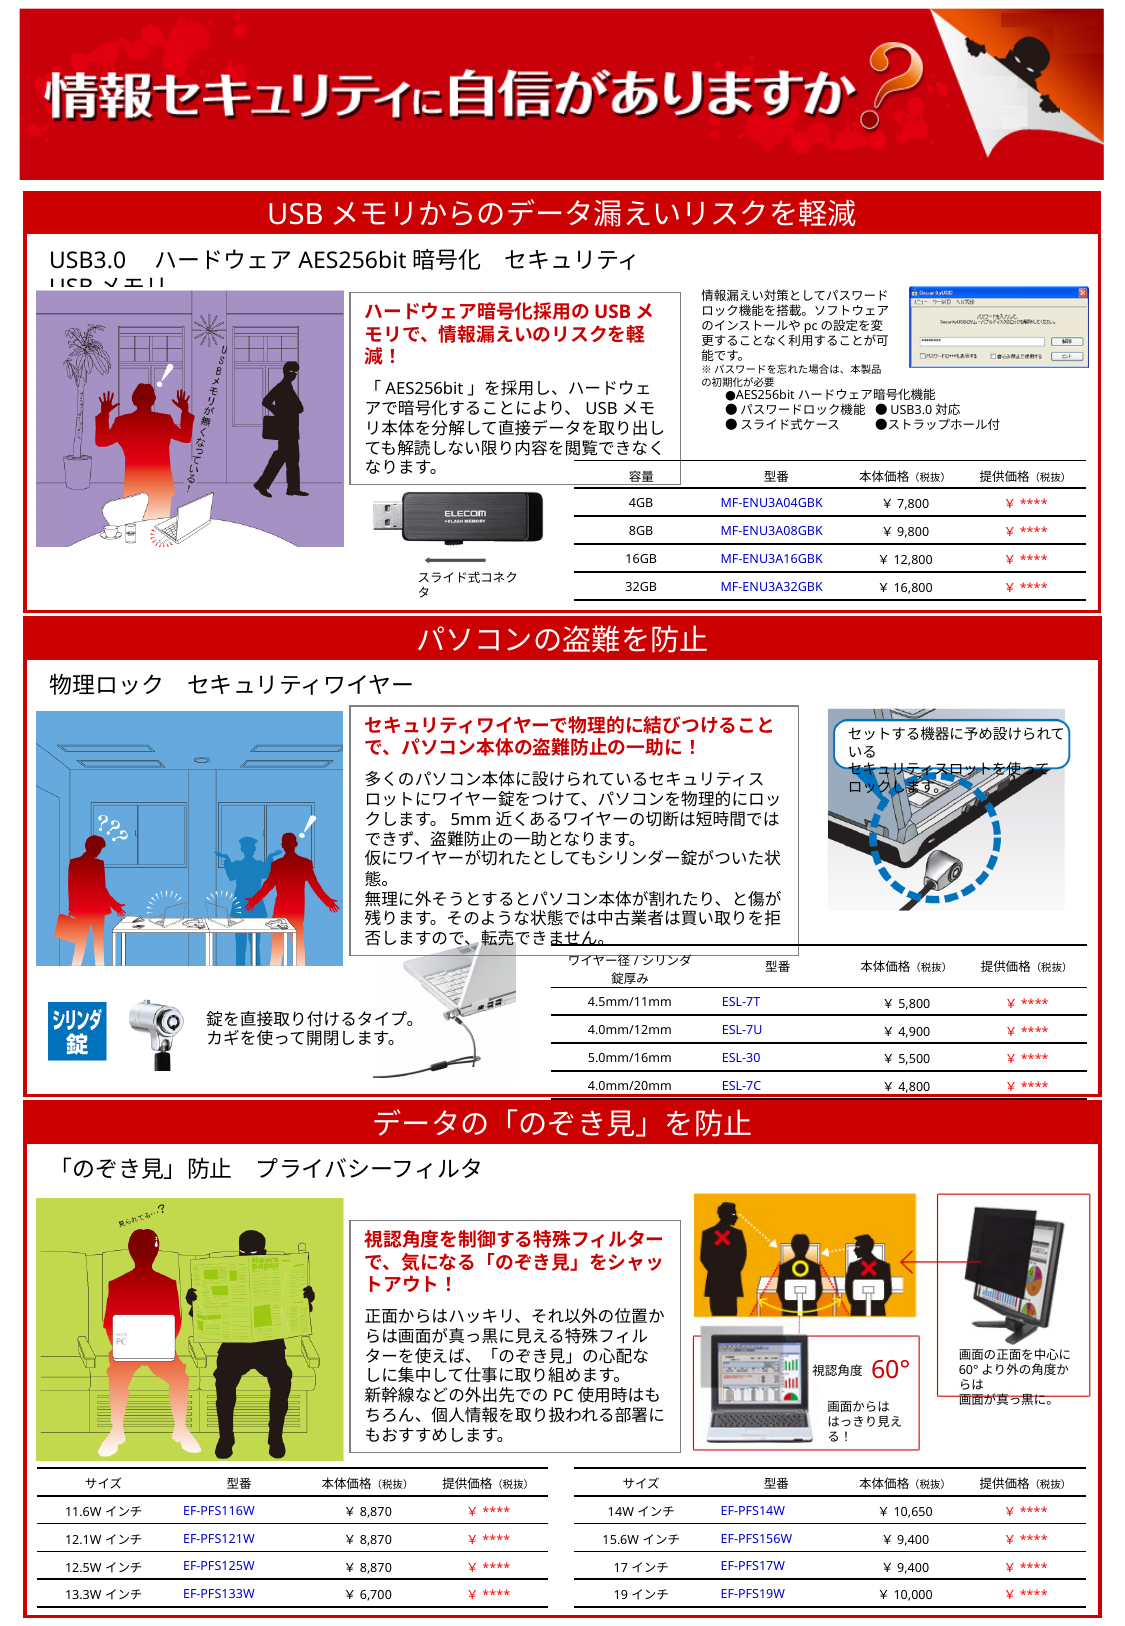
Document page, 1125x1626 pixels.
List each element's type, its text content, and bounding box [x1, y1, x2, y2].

table_cell ￥**** [967, 1044, 1087, 1070]
table_cell ￥**** [965, 545, 1086, 571]
table_header 型番 [171, 1471, 308, 1495]
table_cell 4GB [574, 489, 708, 515]
table_cell 14Wインチ [574, 1497, 708, 1523]
table_cell EF-PFS19W [708, 1580, 845, 1606]
table_cell EF-PFS116W [171, 1497, 308, 1523]
table_header 型番 [708, 1469, 845, 1495]
table_header サイズ [37, 1470, 171, 1495]
picture [367, 487, 552, 565]
table_header 本体価格（税抜） [845, 461, 965, 487]
table_cell ￥**** [965, 1497, 1086, 1523]
table_header 型番 [708, 461, 845, 487]
text_box パソコンの盗難を防止 [25, 617, 1100, 659]
table_cell 8GB [574, 517, 708, 543]
table_cell ￥6,700 [308, 1580, 428, 1606]
table_header 提供価格（税抜） [965, 1469, 1086, 1495]
table_cell ￥**** [965, 1580, 1086, 1606]
picture [36, 705, 345, 969]
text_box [825, 705, 1083, 915]
table_cell ￥7,800 [845, 489, 965, 515]
table_cell 4.0mm/12mm [551, 1016, 709, 1042]
table_cell EF-PFS156W [708, 1524, 845, 1551]
table_cell ￥12,800 [845, 545, 965, 571]
table_cell ESL-7U [709, 1016, 846, 1042]
table_header 容量 [574, 461, 708, 487]
table_cell 19インチ [574, 1580, 708, 1606]
table_cell ￥8,870 [308, 1552, 428, 1578]
table_cell ￥9,400 [845, 1524, 965, 1551]
table_cell ￥**** [967, 988, 1087, 1014]
table_cell ￥4,900 [846, 1016, 967, 1042]
text_box USBメモリからのデータ漏えいリスクを軽減 [24, 192, 1100, 234]
table_cell MF-ENU3A16GBK [708, 545, 845, 571]
table_cell EF-PFS133W [171, 1580, 308, 1606]
table_cell EF-PFS14W [708, 1497, 845, 1523]
table_cell 4.0mm/20mm [551, 1072, 709, 1098]
table_cell ￥8,870 [308, 1524, 428, 1551]
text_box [680, 1184, 1099, 1457]
table_cell ESL-7T [709, 988, 846, 1014]
text_box セキュリティワイヤーで物理的に結びつけることで、パソコン本体の盗難防止の一助に！ 多くのパソコン本体に設けられているセキュリティスロットにワイヤー錠をつけて、パソコンを物理的にロックします。5mm近くあるワイヤーの切断は短時間ではできず、盗難防止の一助となります。 仮にワイヤーが切れたとしてもシリンダー錠がついた状態。 無理に外そうとするとパソコン本体が割れたり、と傷が残ります。そのような状態では中古業者は買い取りを拒否しますので、転売できません。 [349, 706, 799, 956]
table_header ワイヤー径/シリンダ錠厚み [551, 946, 709, 987]
text_box USB3.0 ハードウェアAES256bit暗号化 セキュリティUSBメモリ [34, 237, 693, 308]
table_header サイズ [574, 1469, 708, 1495]
text_box 錠を直接取り付けるタイプ。 カギを使って開閉します。 [196, 1001, 368, 1056]
table_header 本体価格（税抜） [846, 946, 967, 987]
text_box [25, 659, 1100, 1096]
text_box ●AES256bitハードウェア暗号化機能 ●パスワードロック機能 ●USB3.0対応 ●スライド式ケース ●ストラップホール付 [710, 379, 1053, 440]
table_cell ￥**** [965, 489, 1086, 515]
table_cell 16GB [574, 545, 708, 571]
table_header 型番 [709, 946, 846, 987]
table_header 提供価格（税抜） [428, 1469, 548, 1495]
text_box [25, 1101, 1100, 1617]
table_header 提供価格（税抜） [967, 946, 1087, 987]
table_cell 32GB [574, 573, 708, 599]
table_cell ESL-30 [709, 1044, 846, 1070]
table_cell ￥9,800 [845, 517, 965, 543]
table_cell 12.5Wインチ [37, 1552, 171, 1578]
table_cell ￥**** [967, 1072, 1087, 1098]
text_box 視認角度を制御する特殊フィルターで、気になる「のぞき見」をシャットアウト！ 正面からはハッキリ、それ以外の位置からは画面が真っ黒に見える特殊フィルターを使えば、「のぞき見」の心配なしに集中して仕事に取り組めます。 新幹線などの外出先でのPC使用時はもちろん、個人情報を取り扱われる部署にもおすすめします。 [350, 1220, 675, 1453]
table_cell ESL-7C [709, 1072, 846, 1098]
table_cell 4.5mm/11mm [551, 988, 709, 1014]
picture [908, 286, 1089, 368]
table_cell ￥**** [967, 1016, 1087, 1042]
picture [373, 942, 516, 1085]
table_cell ￥**** [965, 517, 1086, 543]
table_cell EF-PFS17W [708, 1552, 845, 1578]
table_cell ￥5,500 [846, 1044, 967, 1070]
table_cell ￥**** [965, 1524, 1086, 1551]
table_cell EF-PFS125W [171, 1552, 308, 1578]
table_cell MF-ENU3A32GBK [708, 573, 845, 599]
table_cell ￥9,400 [845, 1552, 965, 1578]
picture [14, 3, 1112, 180]
table_cell MF-ENU3A08GBK [708, 517, 845, 543]
table_cell 11.6Wインチ [37, 1497, 171, 1523]
picture [36, 1193, 346, 1463]
table_cell ￥**** [965, 1552, 1086, 1578]
table_cell ￥8,870 [308, 1497, 428, 1523]
picture [44, 999, 109, 1062]
table_cell 12.1Wインチ [37, 1524, 171, 1551]
table_cell ￥**** [428, 1552, 548, 1578]
table_cell 5.0mm/16mm [551, 1044, 709, 1070]
table_cell ￥**** [428, 1580, 548, 1606]
text_box 「のぞき見」防止 プライバシーフィルタ [34, 1147, 545, 1190]
table_cell EF-PFS121W [171, 1524, 308, 1551]
table_cell ￥10,000 [845, 1580, 965, 1606]
table_header 本体価格（税抜） [308, 1469, 428, 1495]
picture [36, 287, 347, 547]
table_cell ￥**** [965, 573, 1086, 599]
table_header 提供価格（税抜） [965, 461, 1086, 487]
text_box 物理ロック セキュリティワイヤー [34, 663, 516, 706]
table_cell MF-ENU3A04GBK [708, 489, 845, 515]
text_box 情報漏えい対策としてパスワードロック機能を搭載。ソフトウェアのインストールやpcの設定を変更することなく利用することが可能です。 ※パスワードを忘れた場合は、本製品の初期化が必要 [686, 280, 905, 396]
picture [125, 995, 191, 1071]
table_cell ￥**** [428, 1497, 548, 1523]
table_cell 15.6Wインチ [574, 1524, 708, 1551]
table_cell 17インチ [574, 1552, 708, 1578]
table_cell ￥5,800 [846, 988, 967, 1014]
text_box スライド式コネクタ [402, 574, 533, 608]
table_cell ￥**** [428, 1524, 548, 1551]
text_box ハードウェア暗号化採用のUSBメモリで、情報漏えいのリスクを軽減！ 「AES256bit」を採用し、ハードウェアで暗号化することにより、USBメモリ本体を分解して直接データを取り出しても解読しない限り内容を閲覧できなくなります。 [351, 292, 681, 485]
table_cell ￥4,800 [846, 1072, 967, 1098]
table_cell 13.3Wインチ [37, 1580, 171, 1606]
table_cell ￥16,800 [845, 573, 965, 599]
table_cell ￥10,650 [845, 1497, 965, 1523]
table_header 本体価格（税抜） [845, 1469, 965, 1495]
text_box [24, 234, 1100, 612]
